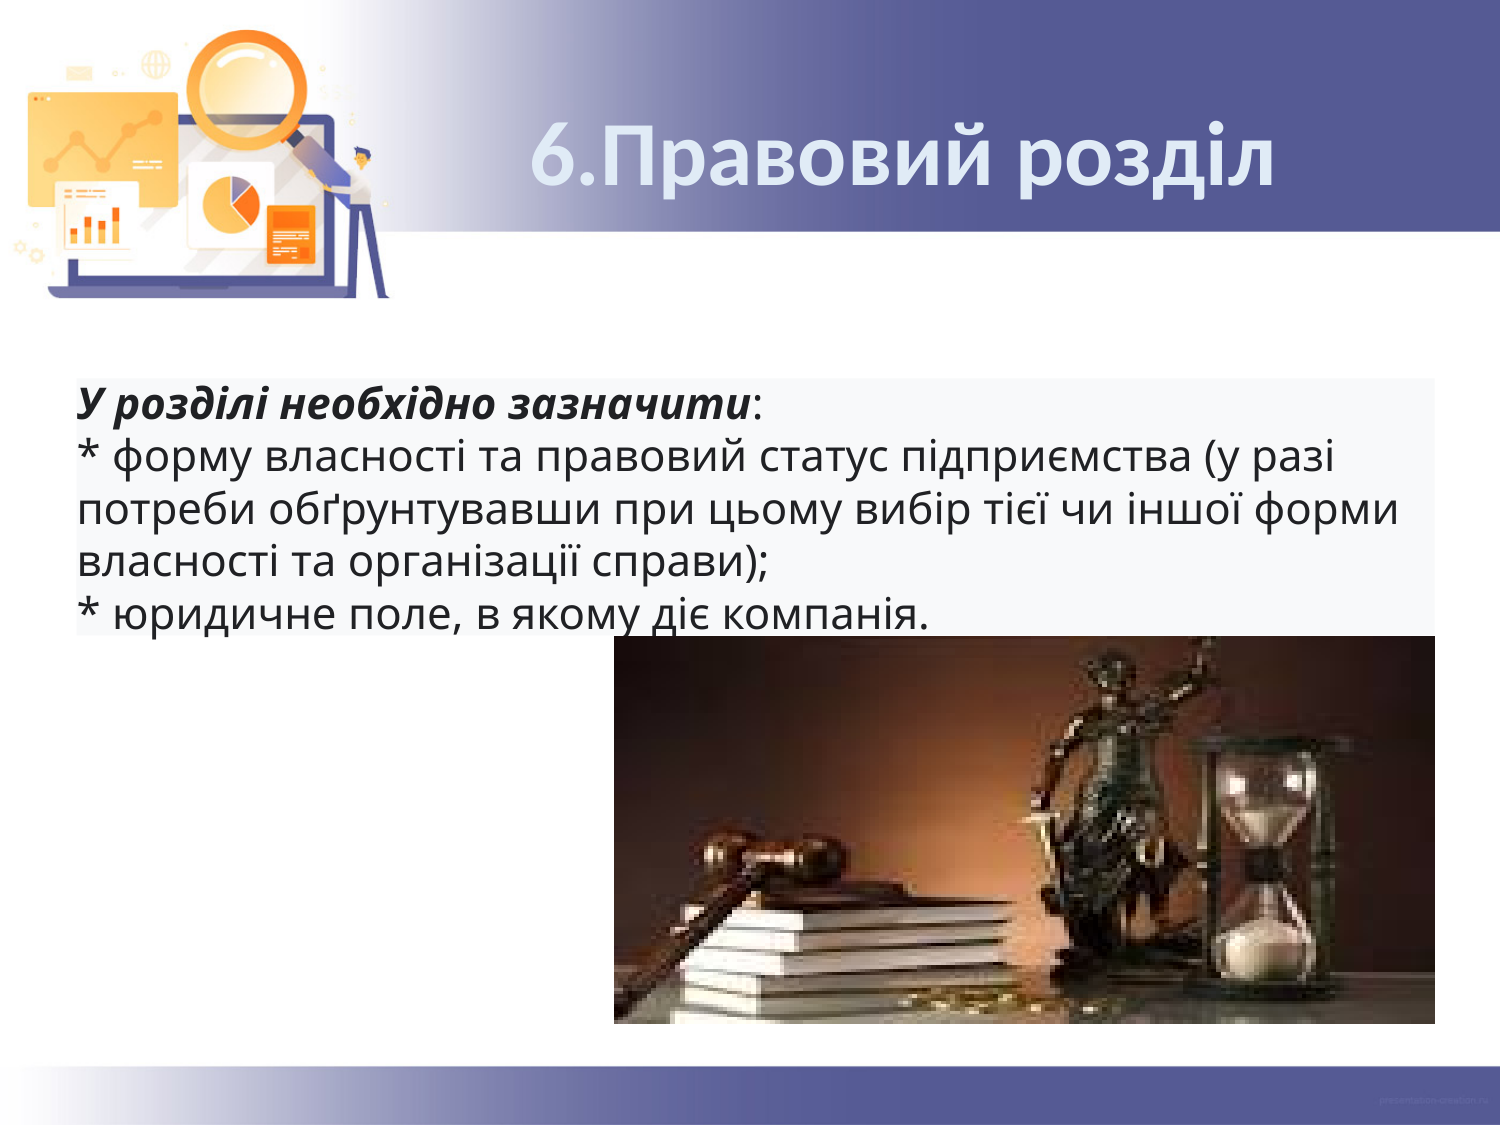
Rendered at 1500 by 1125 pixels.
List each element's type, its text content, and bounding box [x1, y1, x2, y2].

text_box У розділі необхідно зазначити: * форму власності та правовий статус підприємства (у разі потреби обґрунтувавши при цьому вибір тієї чи іншої форми власності та організації справи); * юридичне поле, в якому діє компанія. [76, 378, 1435, 636]
title 6.Правовий розділ [371, 42, 1435, 256]
picture [0, 0, 1500, 1125]
